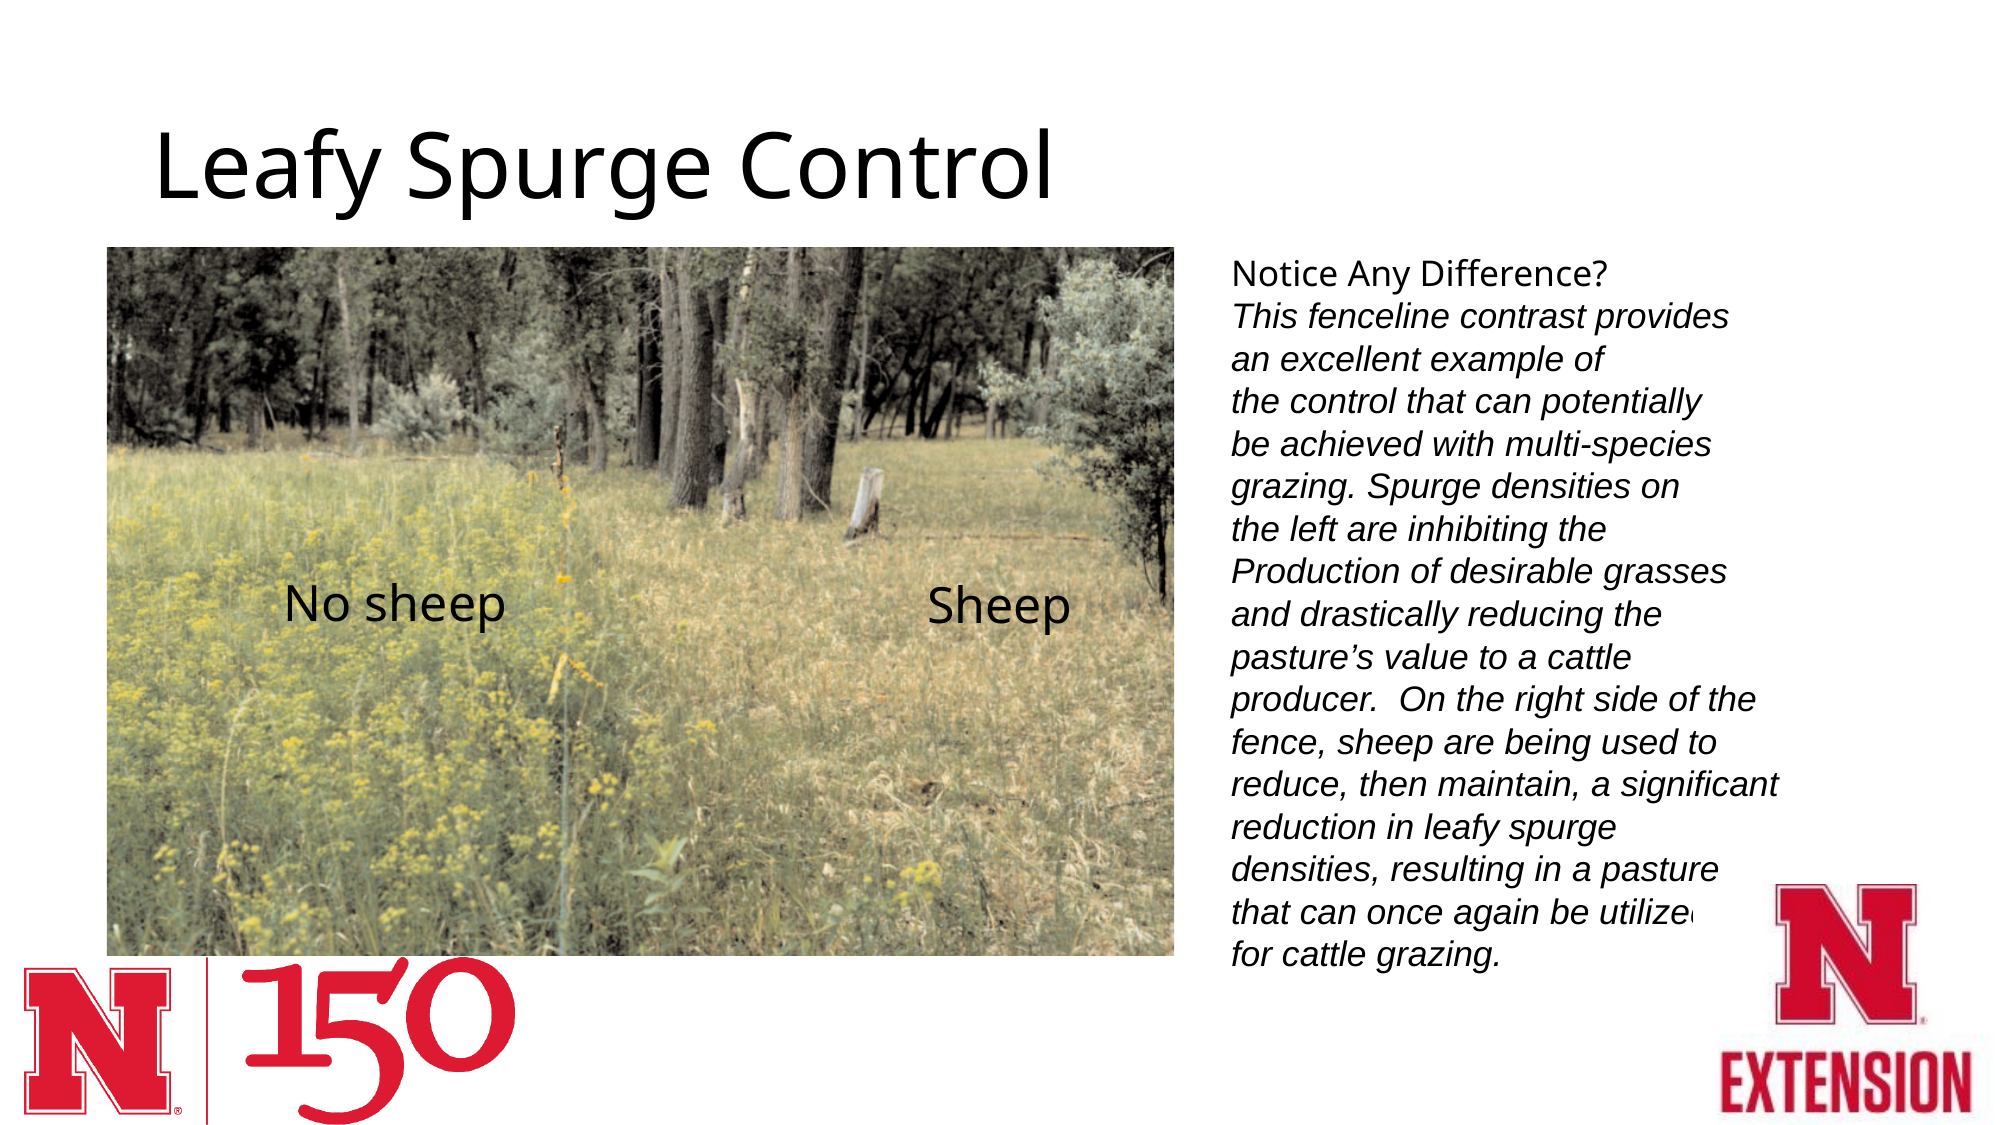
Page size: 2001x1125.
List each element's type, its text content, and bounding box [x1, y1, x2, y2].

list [106, 247, 1175, 956]
text_box Notice Any Difference? This fenceline contrast provides an excellent example of the control that can potentially be achieved with multi-species grazing. Spurge densities on the left are inhibiting the Production of desirable grasses and drastically reducing the pasture’s value to a cattle producer. On the right side of the fence, sheep are being used to reduce, then maintain, a significant reduction in leafy spurge densities, resulting in a pasture that can once again be utilized for cattle grazing. [1216, 243, 1863, 982]
picture [1693, 884, 2000, 1125]
picture [24, 957, 515, 1125]
title Leafy Spurge Control [137, 59, 1863, 278]
